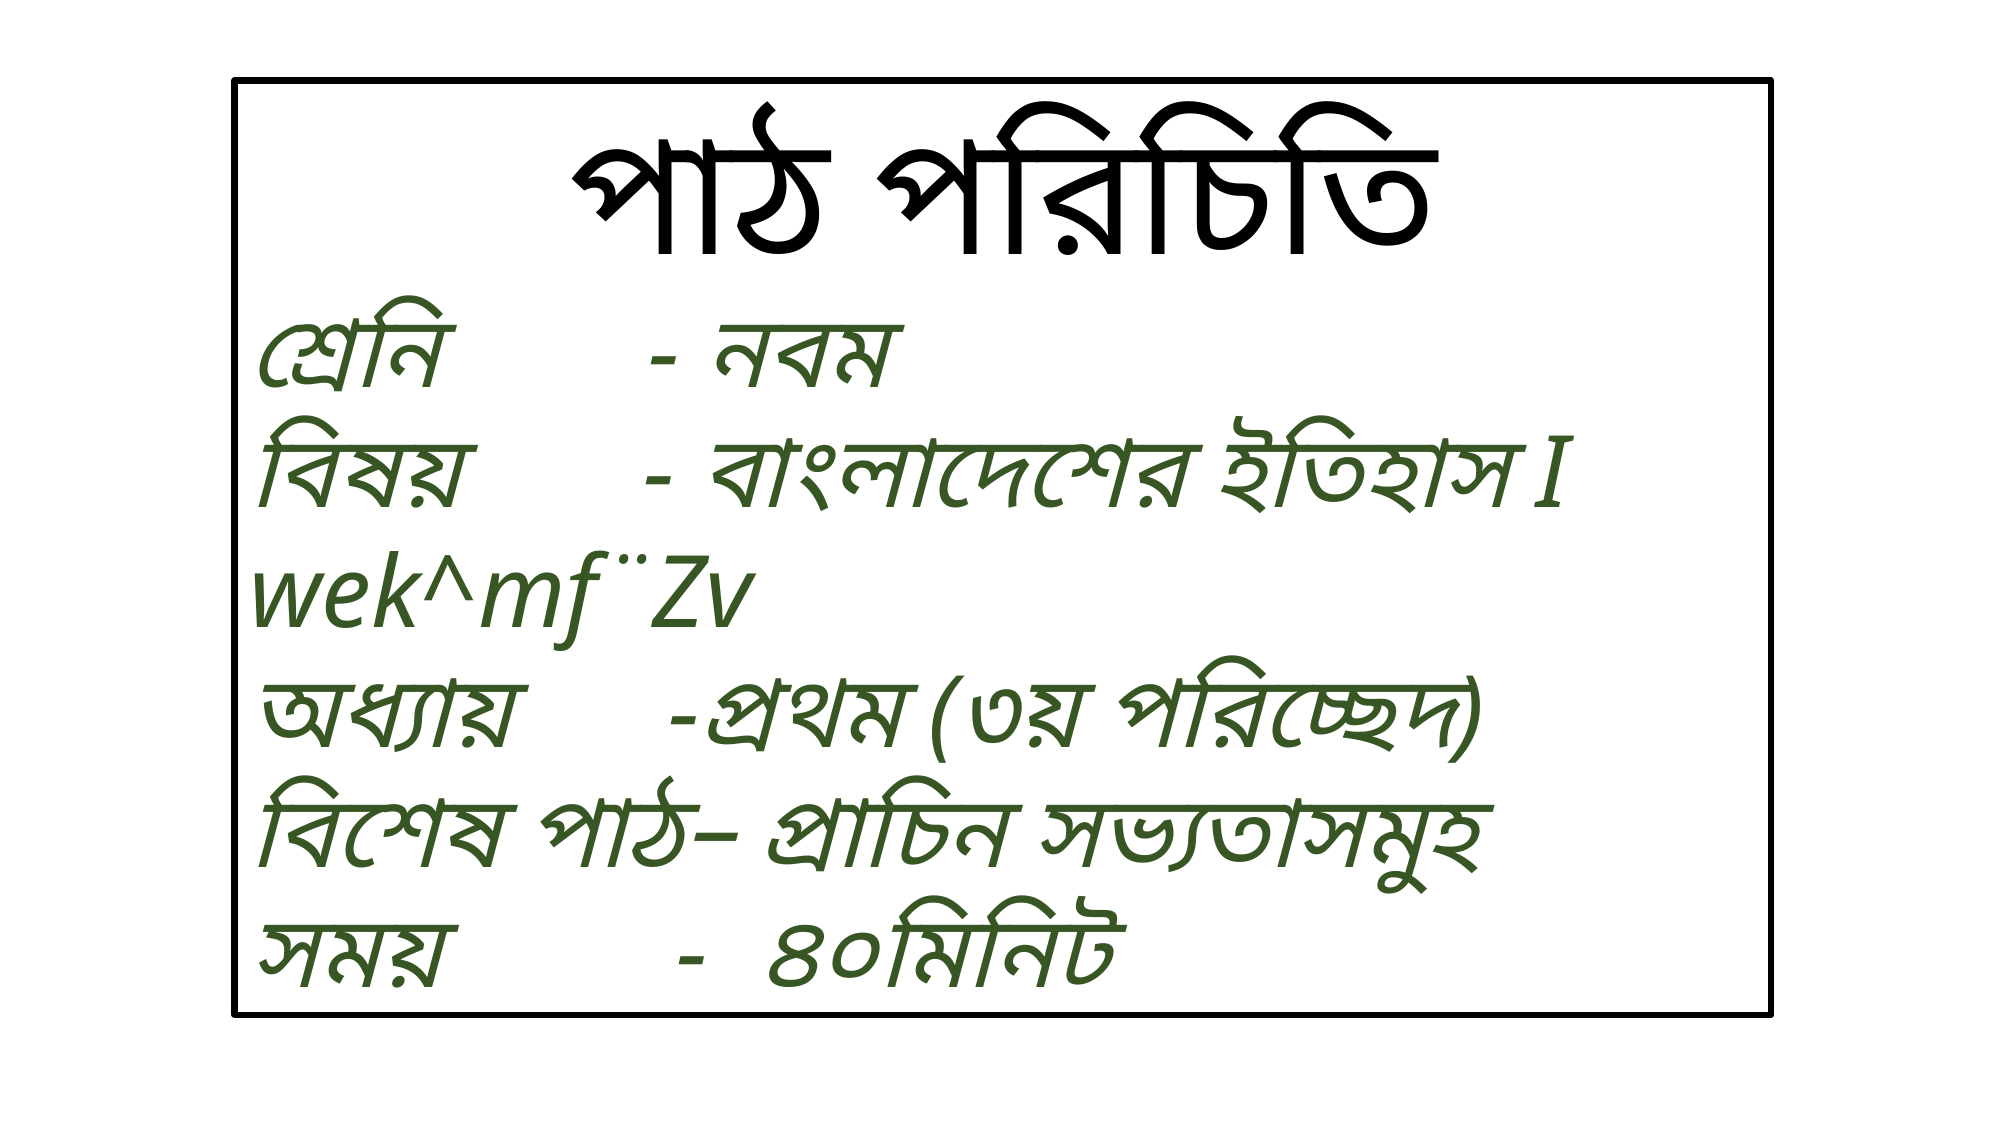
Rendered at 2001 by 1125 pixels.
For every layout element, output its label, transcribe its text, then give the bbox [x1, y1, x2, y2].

text_box পাঠ পরিচিতি শ্রেনি - নবম বিষয় - বাংলাদেশের ইতিহাস I wek^mf¨Zv অধ্যায় -প্রথম (৩য় পরিচ্ছেদ) বিশেষ পাঠ– প্রাচিন সভ্যতাসমুহ সময় - ৪০মিনিট [234, 80, 1772, 1015]
